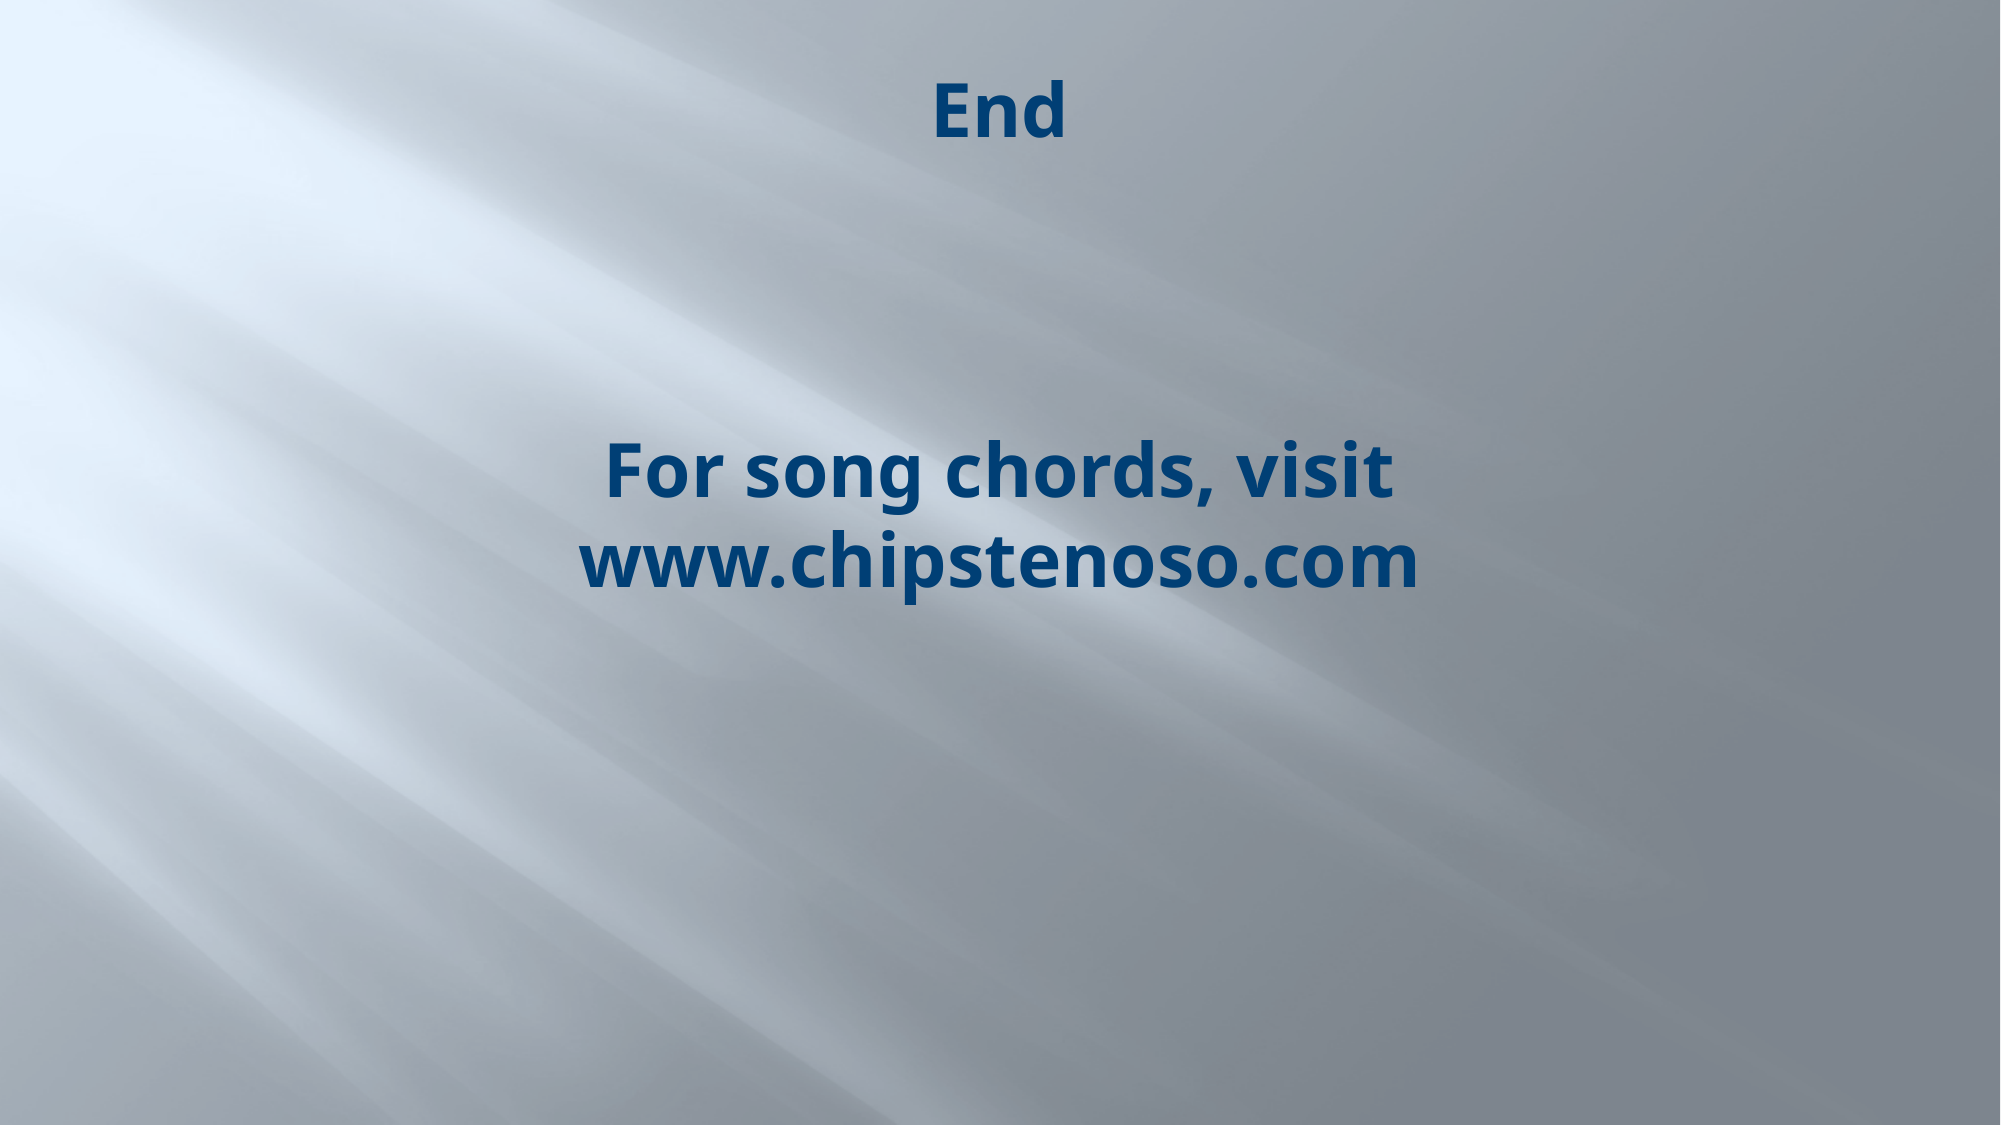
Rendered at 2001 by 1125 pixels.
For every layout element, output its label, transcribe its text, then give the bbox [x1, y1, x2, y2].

title End For song chords, visit www.chipstenoso.com [324, 62, 1675, 938]
